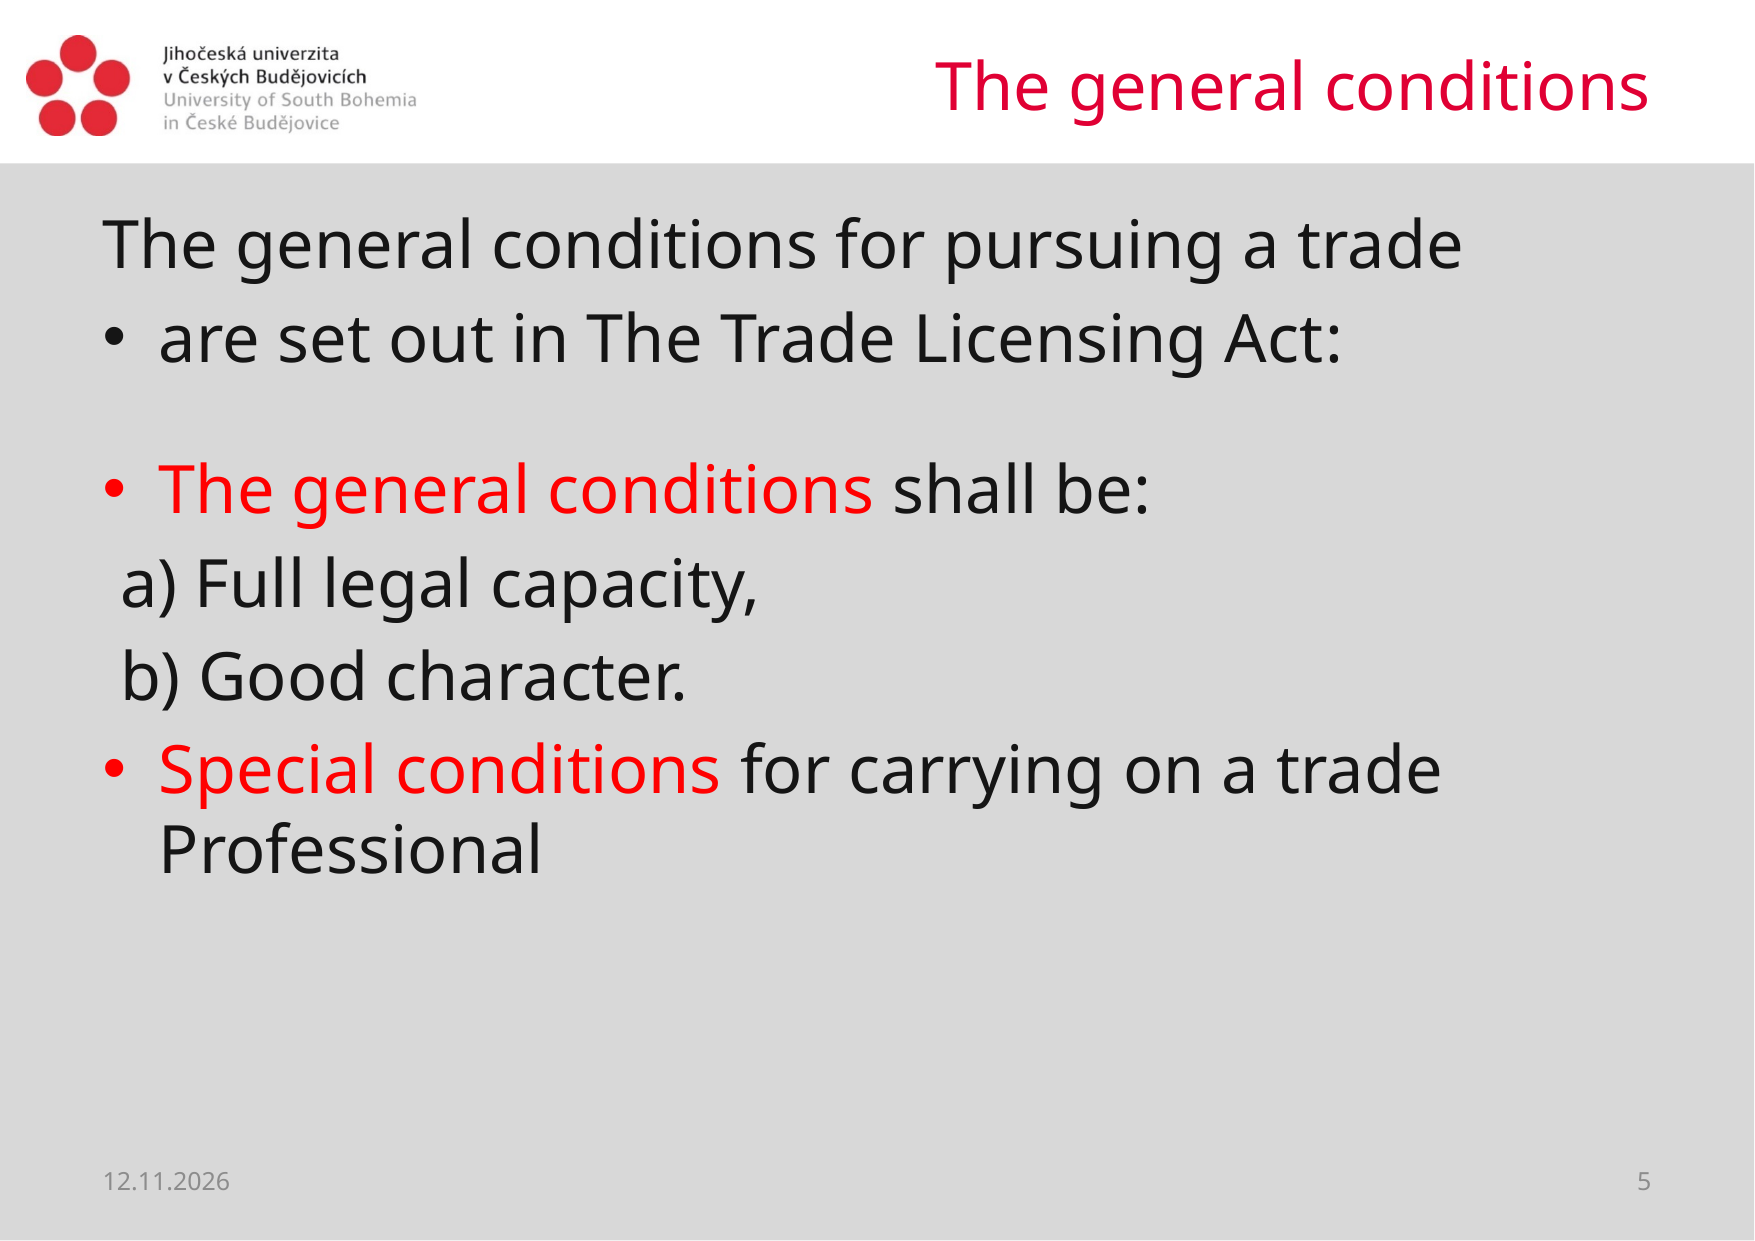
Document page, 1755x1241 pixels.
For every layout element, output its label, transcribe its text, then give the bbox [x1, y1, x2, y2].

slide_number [87, 1149, 498, 1216]
slide_number 5 [1257, 1149, 1667, 1216]
title The general conditions [448, 29, 1667, 139]
list The general conditions for pursuing a trade are set out in The Trade Licensing Act: The general conditions shall be: a) Full legal capacity, b) Good character. Special conditions for carrying on a trade Professional [87, 194, 1667, 1109]
picture [26, 35, 417, 136]
